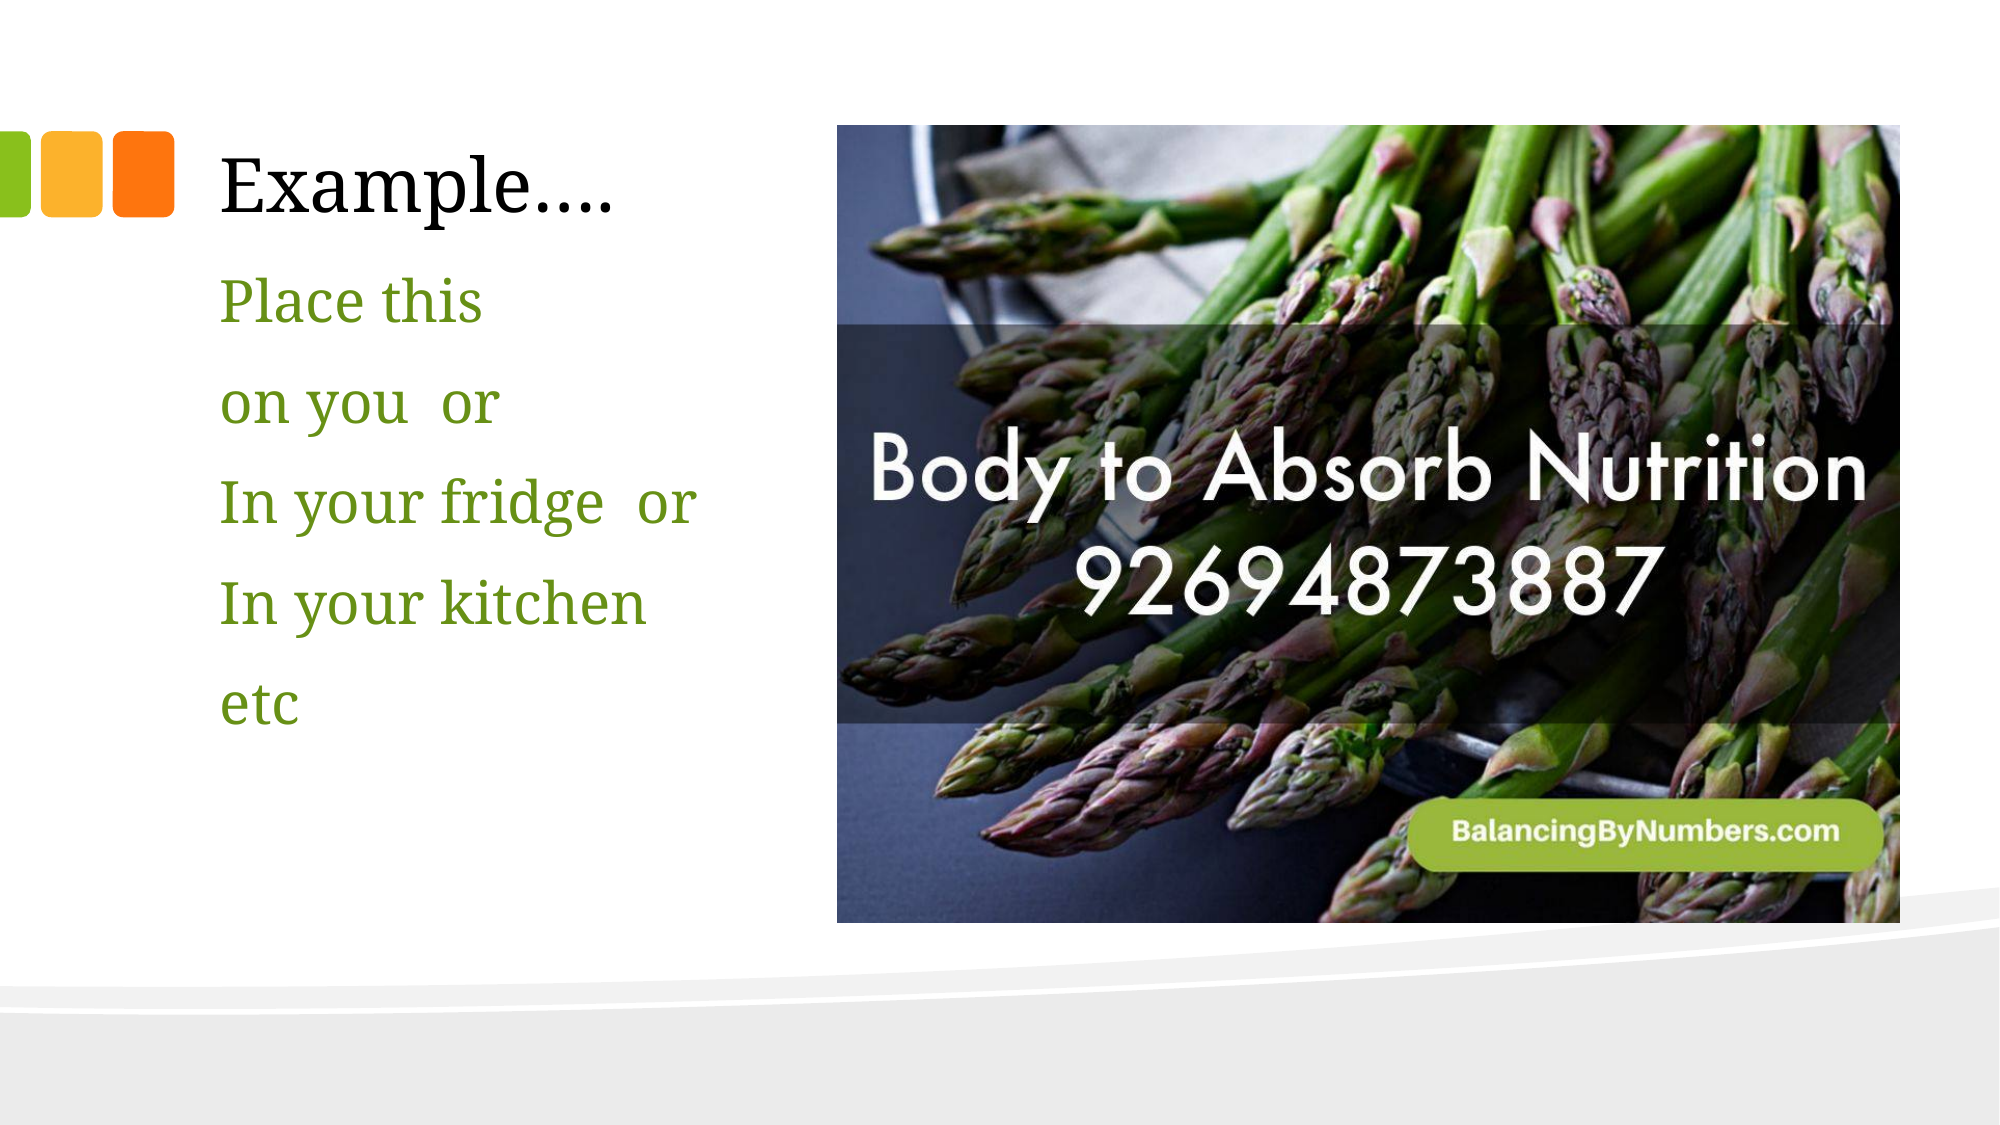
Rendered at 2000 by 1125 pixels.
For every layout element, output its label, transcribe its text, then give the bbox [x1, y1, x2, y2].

title Example…. [199, 24, 1800, 238]
picture [836, 125, 1900, 923]
list Place this on you or In your fridge or In your kitchen etc [199, 262, 767, 1013]
